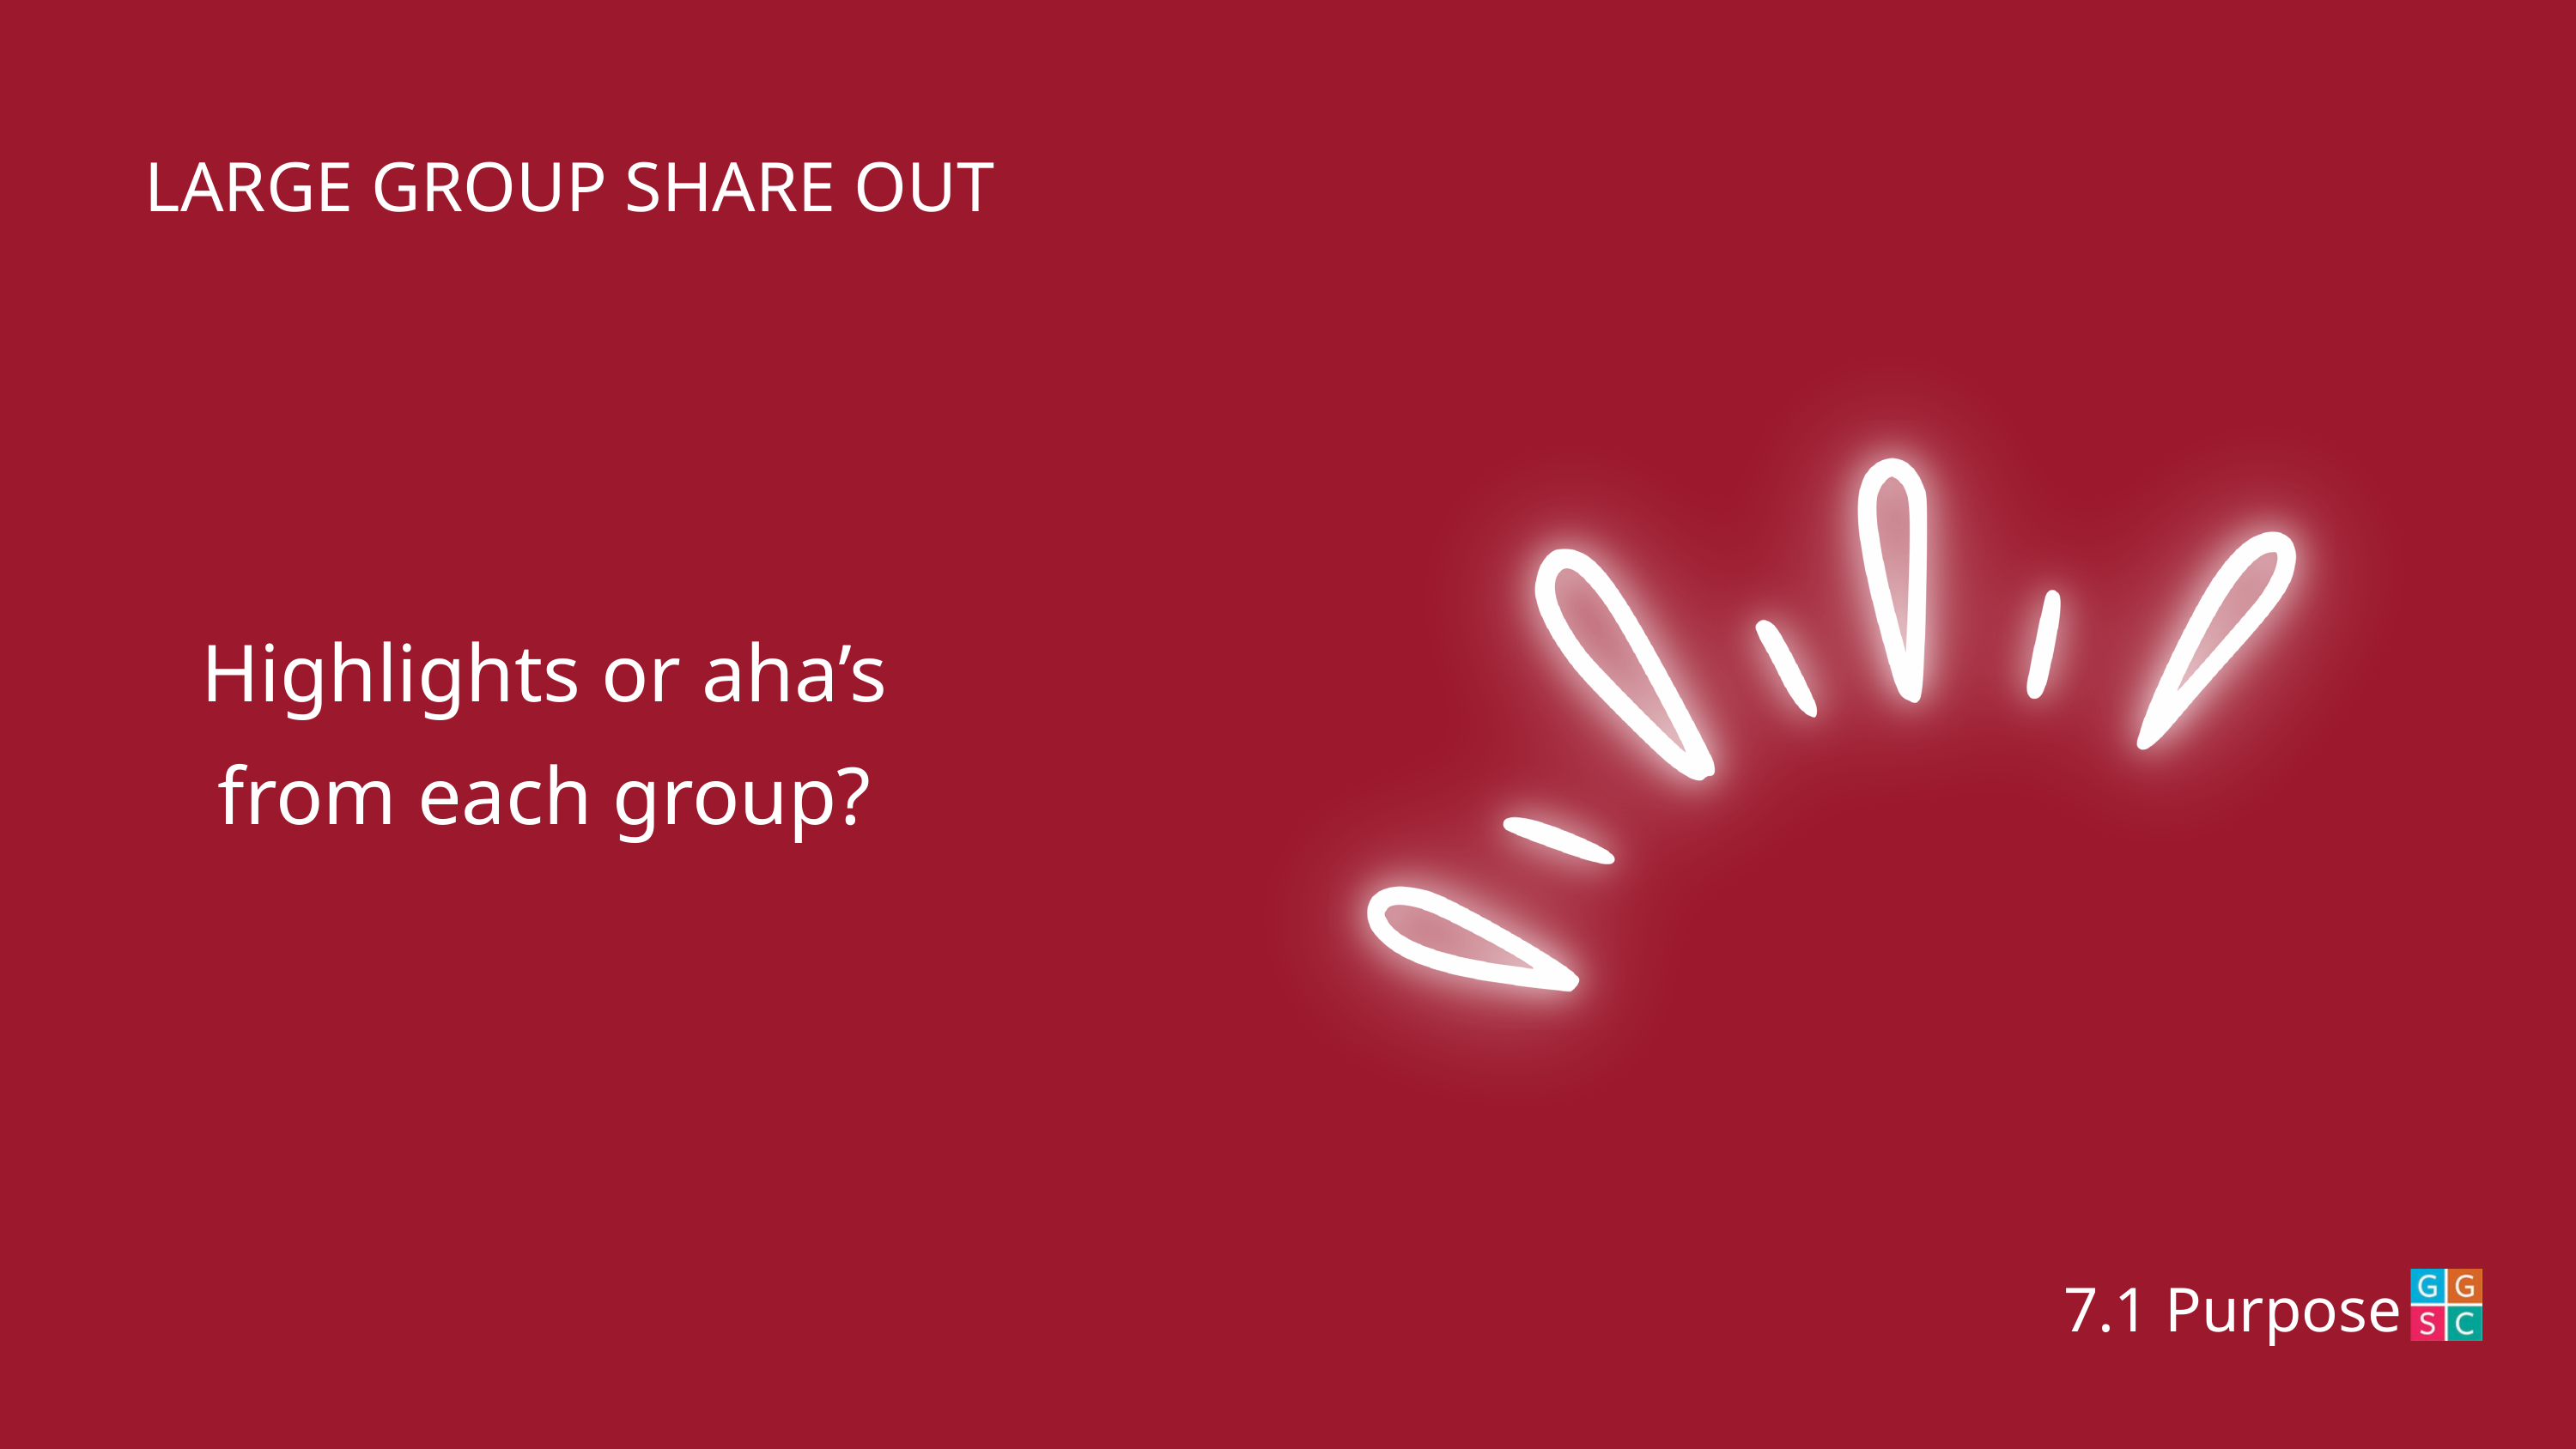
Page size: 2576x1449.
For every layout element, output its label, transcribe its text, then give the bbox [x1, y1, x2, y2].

text_box Highlights or aha’s from each group? [144, 595, 945, 840]
text_box LARGE GROUP SHARE OUT [144, 127, 1179, 226]
text_box [1252, 343, 2411, 1106]
text_box 7.1 Purpose [2063, 1249, 2576, 1344]
